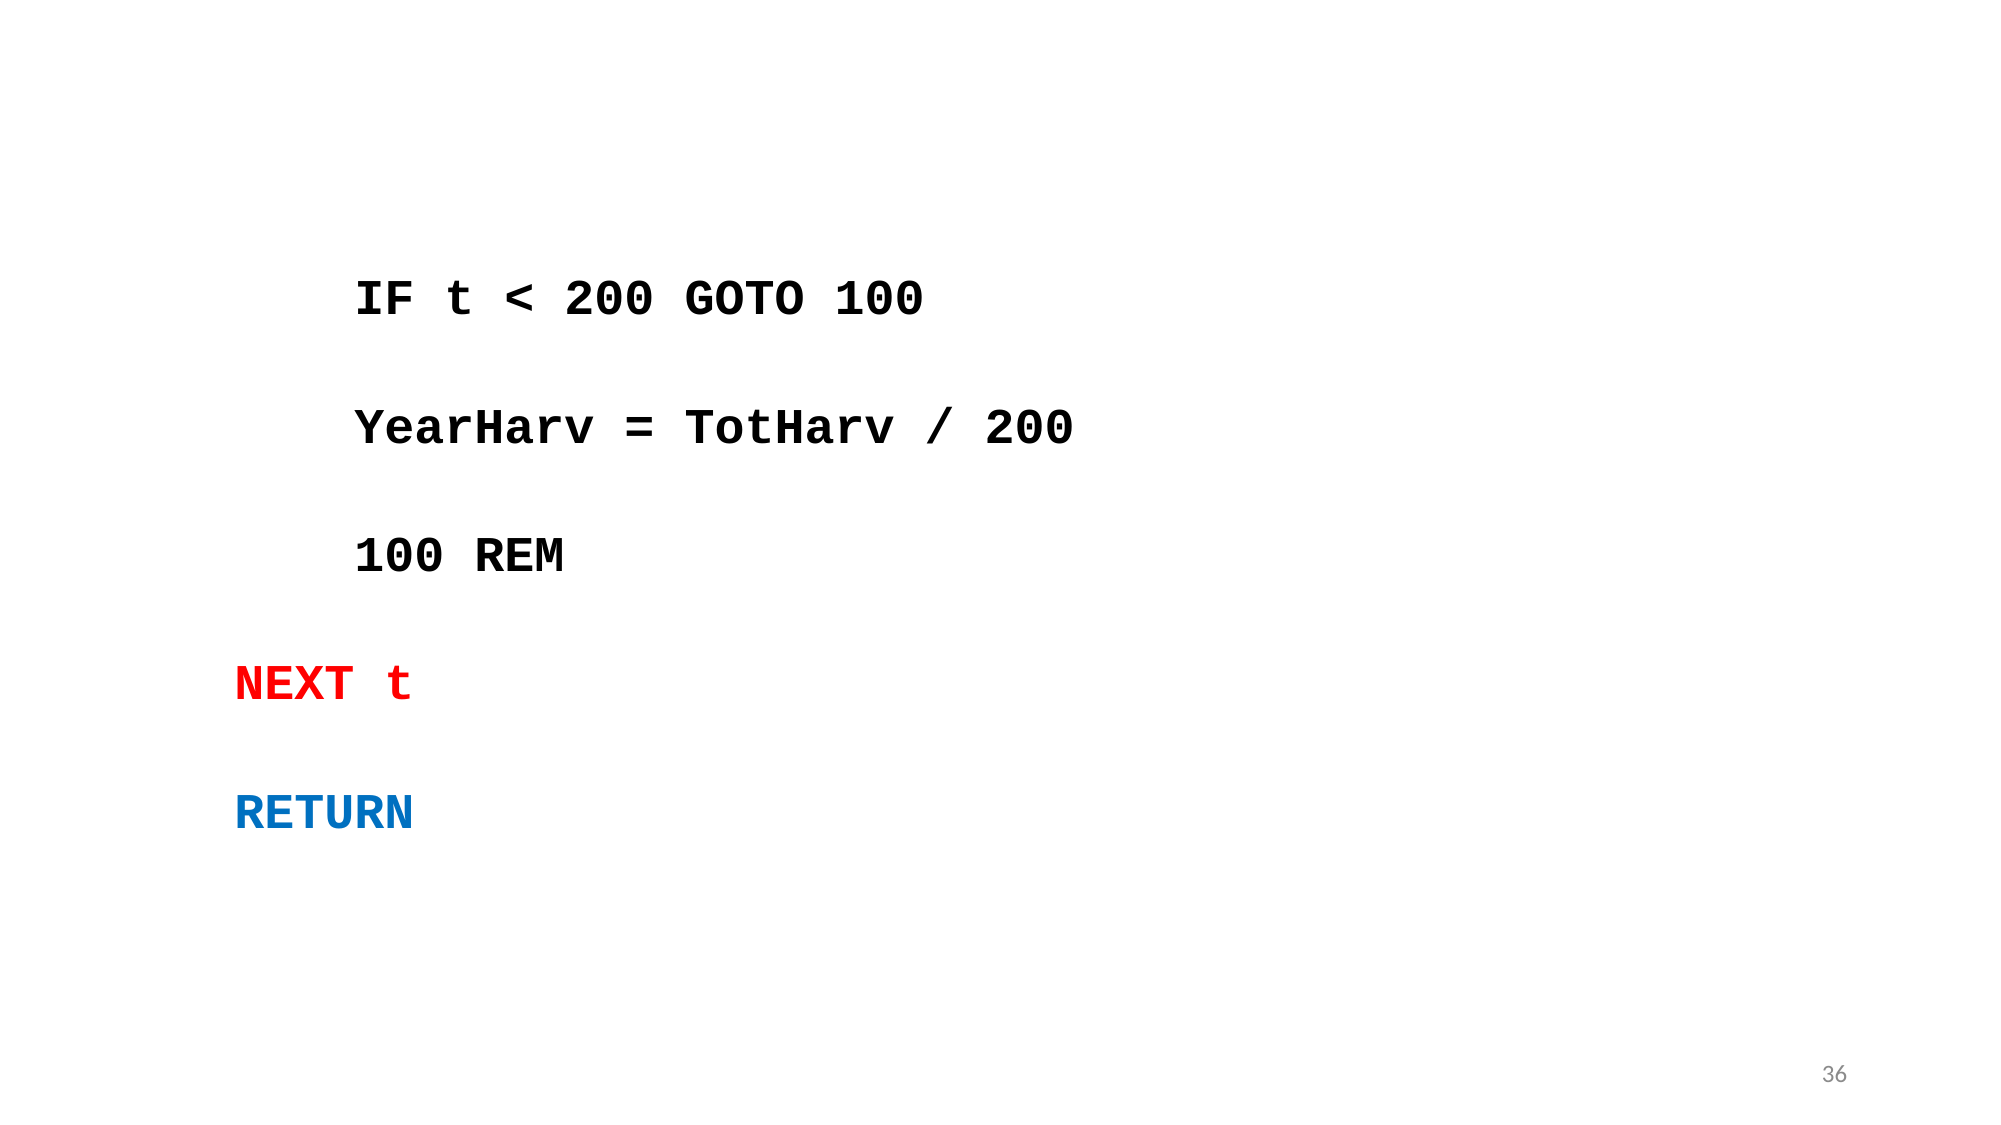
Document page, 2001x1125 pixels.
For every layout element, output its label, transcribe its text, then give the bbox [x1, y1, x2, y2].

slide_number 36 [1412, 1042, 1863, 1103]
text_box IF t < 200 GOTO 100 YearHarv = TotHarv / 200 100 REM NEXT t RETURN [219, 253, 1604, 846]
